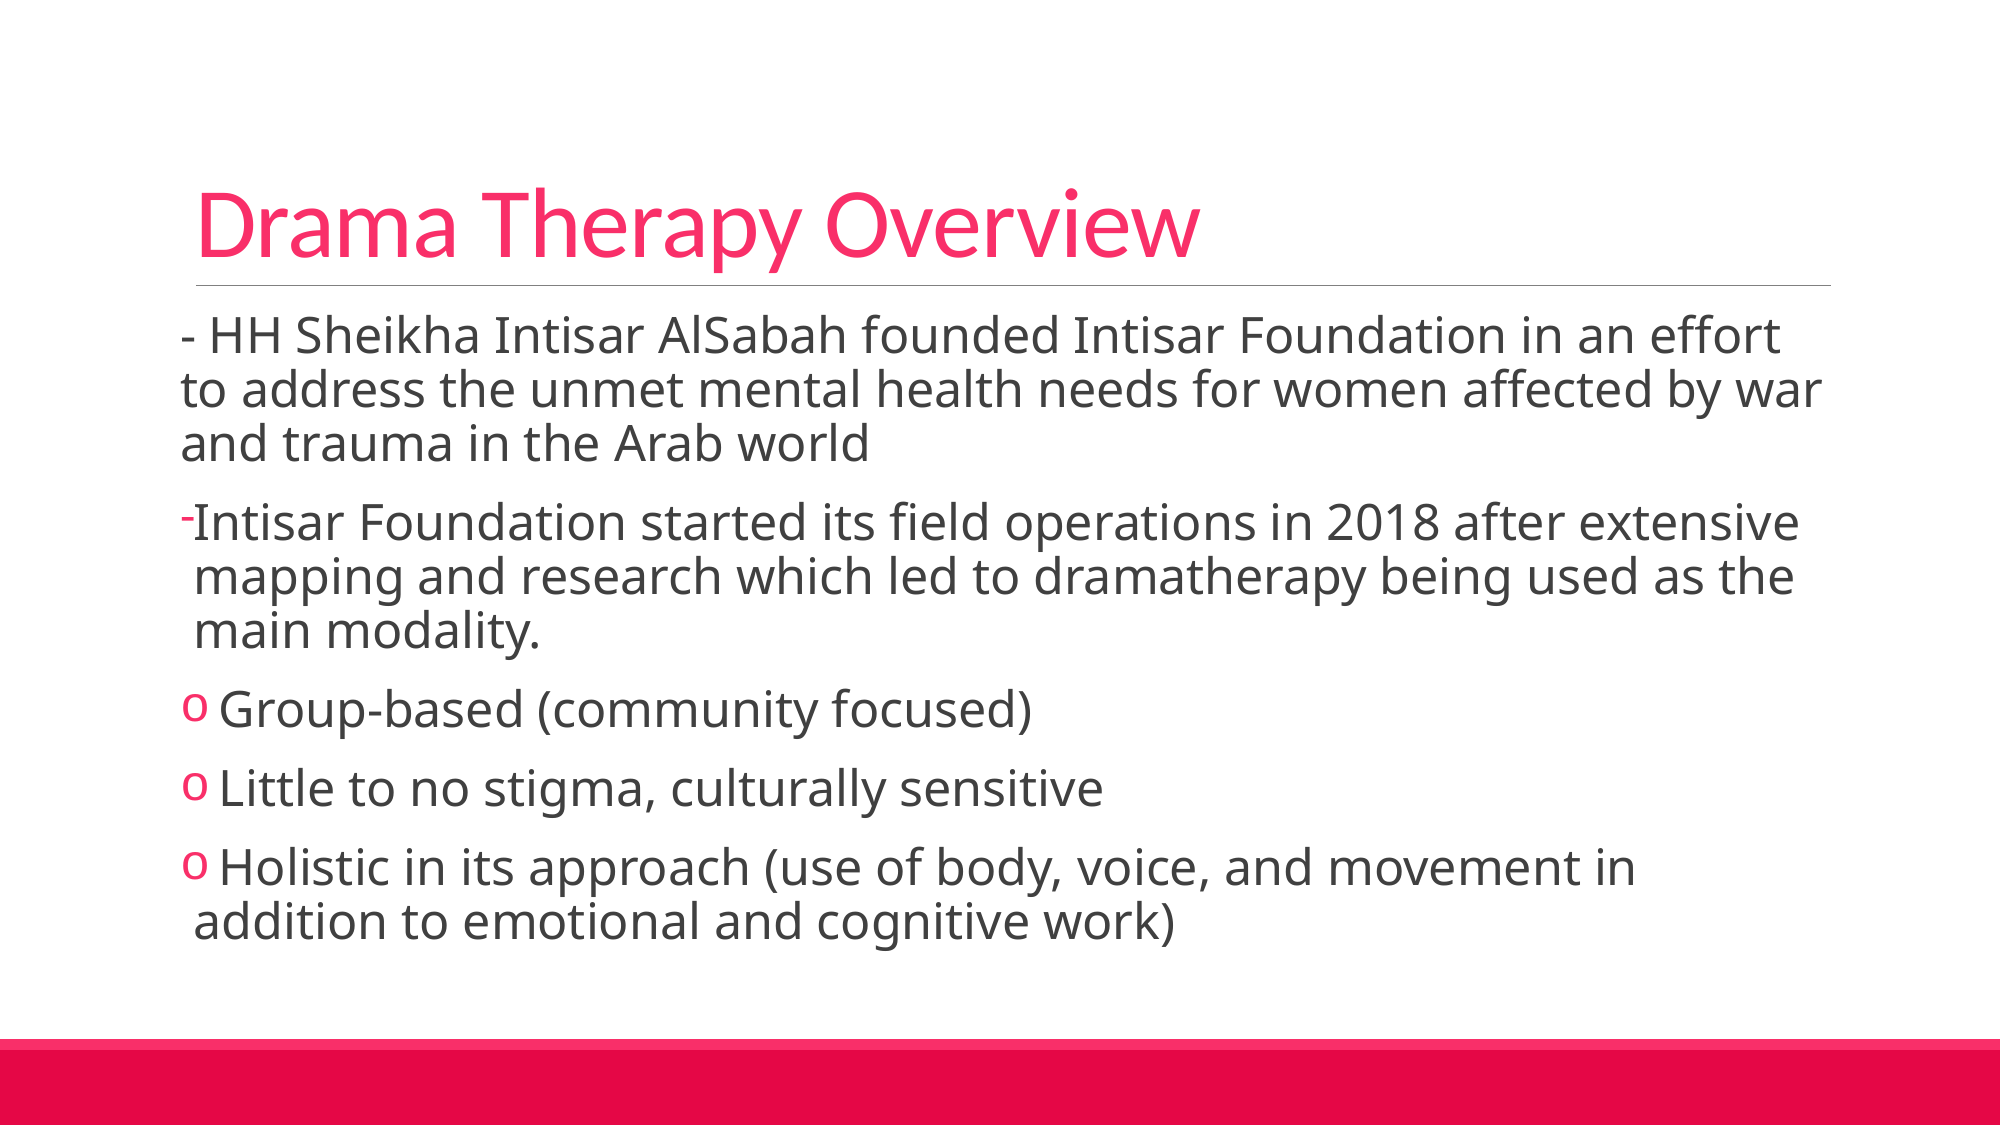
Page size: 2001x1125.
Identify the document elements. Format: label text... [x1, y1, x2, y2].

title Drama Therapy Overview [180, 47, 1830, 285]
list - HH Sheikha Intisar AlSabah founded Intisar Foundation in an effort to address the unmet mental health needs for women affected by war and trauma in the Arab world Intisar Foundation started its field operations in 2018 after extensive mapping and research which led to dramatherapy being used as the main modality. Group-based (community focused) Little to no stigma, culturally sensitive Holistic in its approach (use of body, voice, and movement in addition to emotional and cognitive work) [180, 302, 1830, 963]
